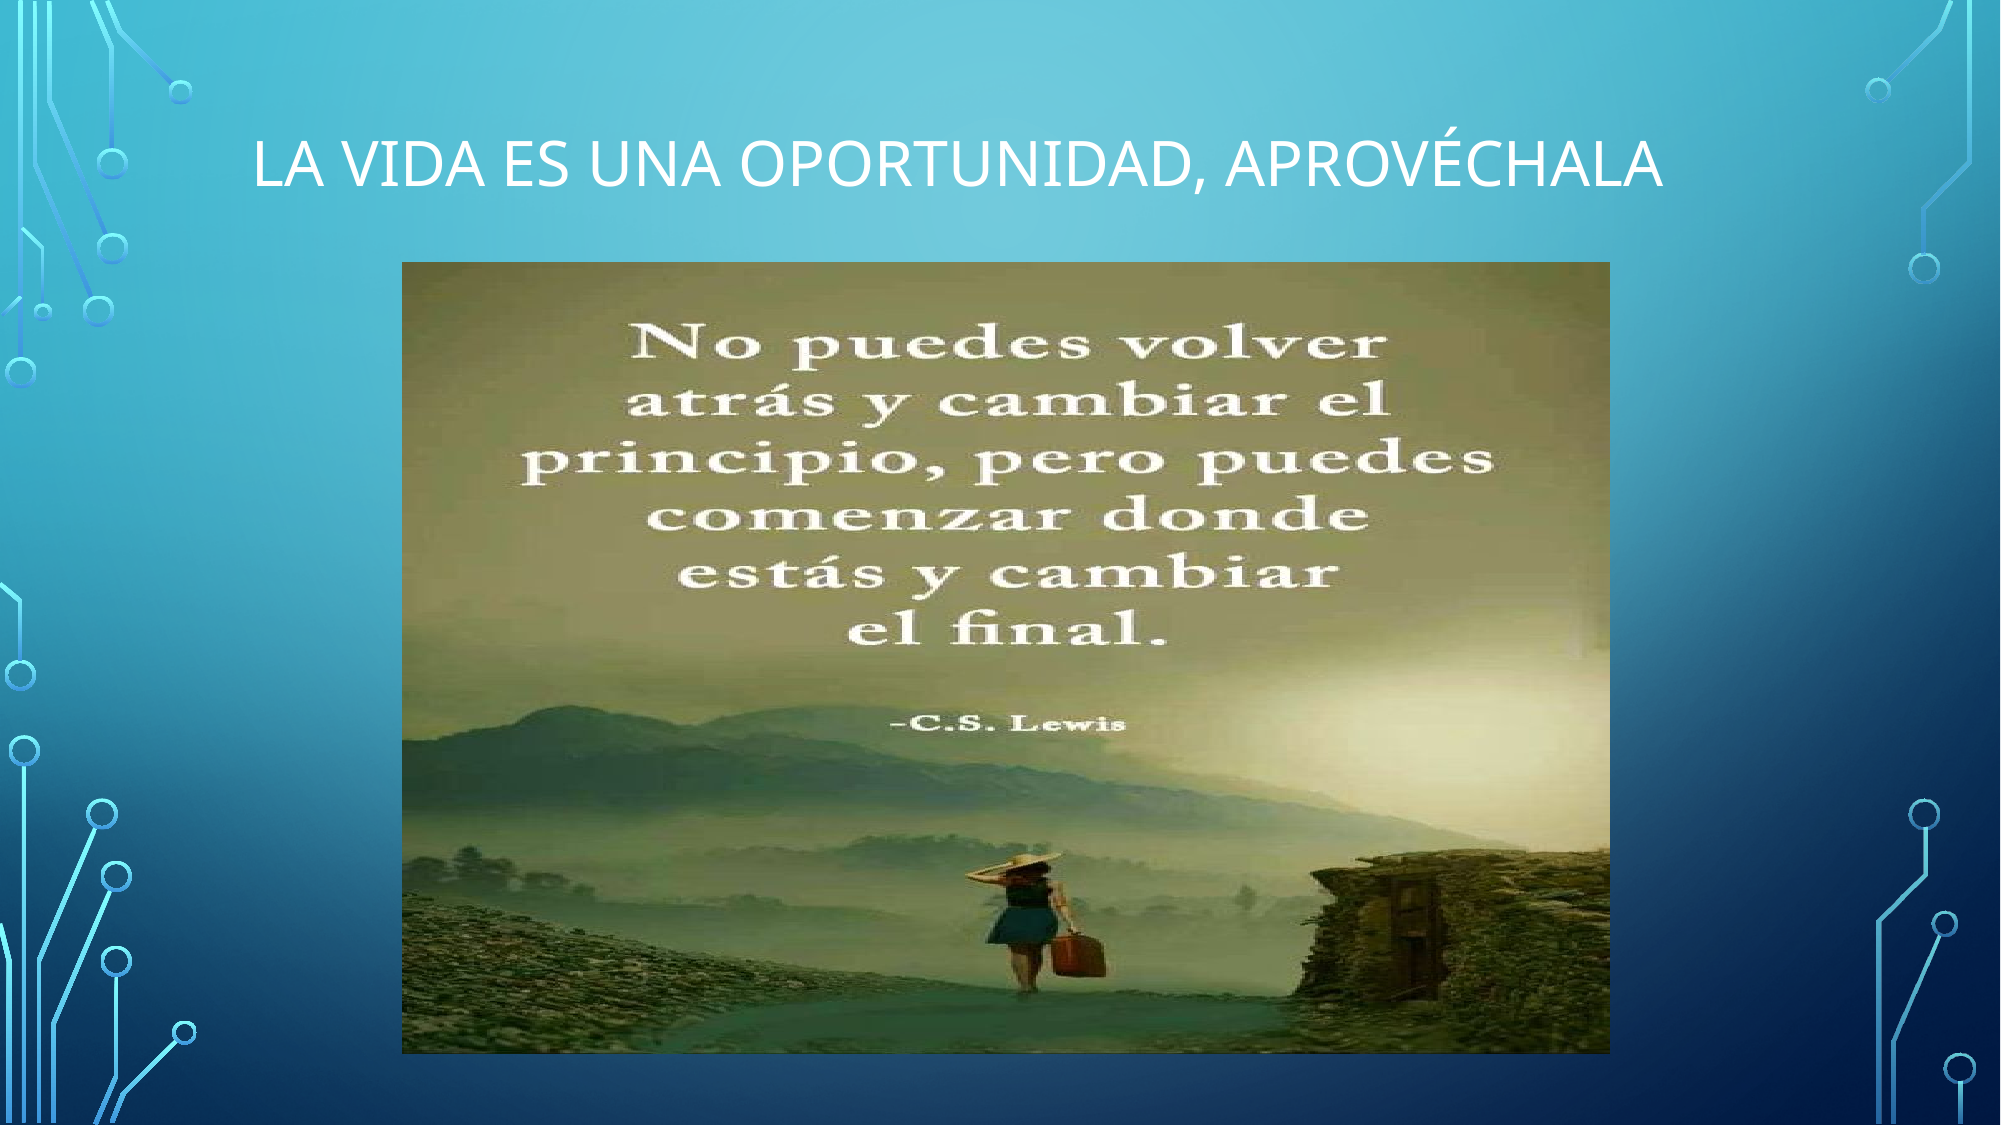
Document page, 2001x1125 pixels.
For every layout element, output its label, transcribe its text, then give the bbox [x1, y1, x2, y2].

title LA VIDA ES UNA OPORTUNIDAD, APROVÉCHALA [187, 101, 1813, 232]
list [402, 262, 1610, 1054]
